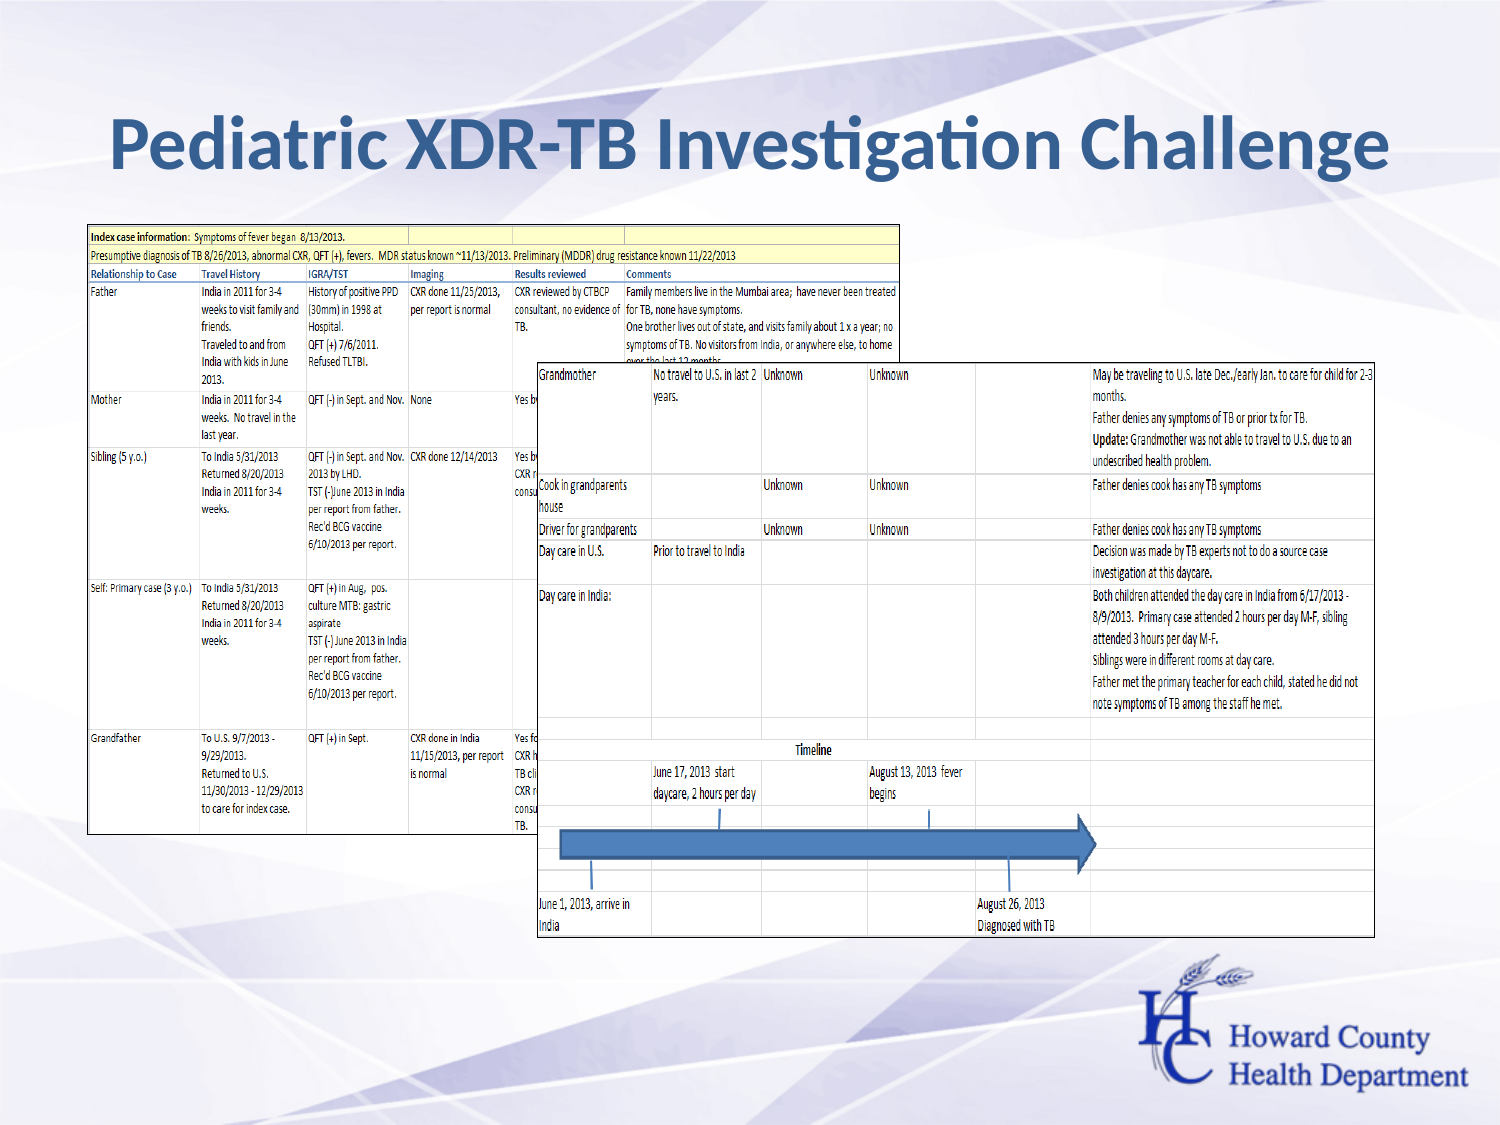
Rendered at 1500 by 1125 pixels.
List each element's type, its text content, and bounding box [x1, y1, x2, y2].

title Pediatric XDR-TB Investigation Challenge [75, 45, 1425, 233]
picture [0, 0, 1500, 1125]
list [87, 224, 901, 835]
